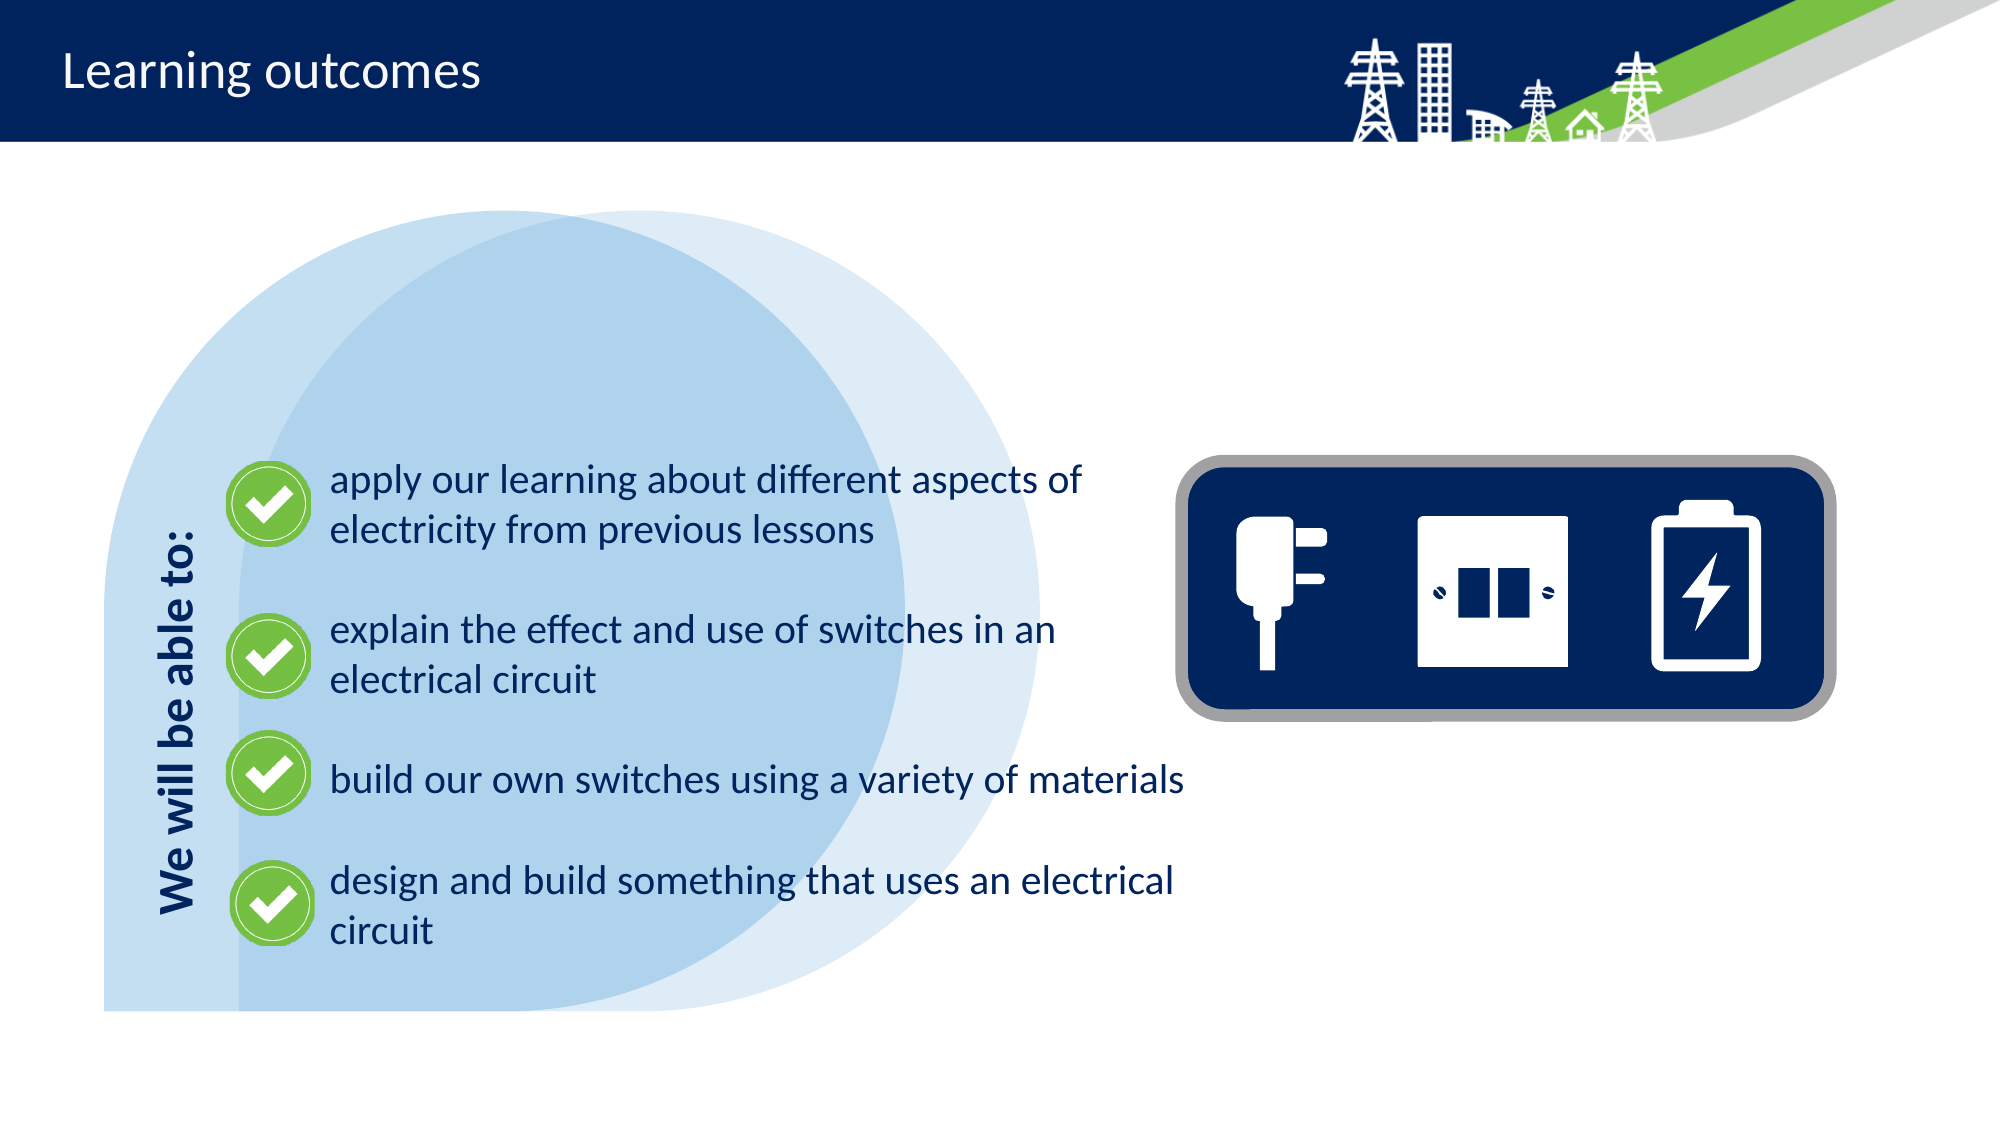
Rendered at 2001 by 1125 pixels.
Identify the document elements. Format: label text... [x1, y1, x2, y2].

text_box [238, 946, 674, 1012]
picture [0, 0, 2001, 1125]
text_box [268, 210, 1004, 860]
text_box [1651, 499, 1761, 672]
title Learning outcomes [47, 0, 1400, 143]
text_box apply our learning about different aspects of electricity from previous lessons explain the effect and use of switches in an electrical circuit build our own switches using a variety of materials design and build something that uses an electrical circuit [314, 444, 1205, 1010]
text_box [1236, 516, 1328, 671]
text_box We will be able to: [135, 461, 270, 931]
text_box [1180, 460, 1832, 717]
text_box [104, 210, 571, 1012]
